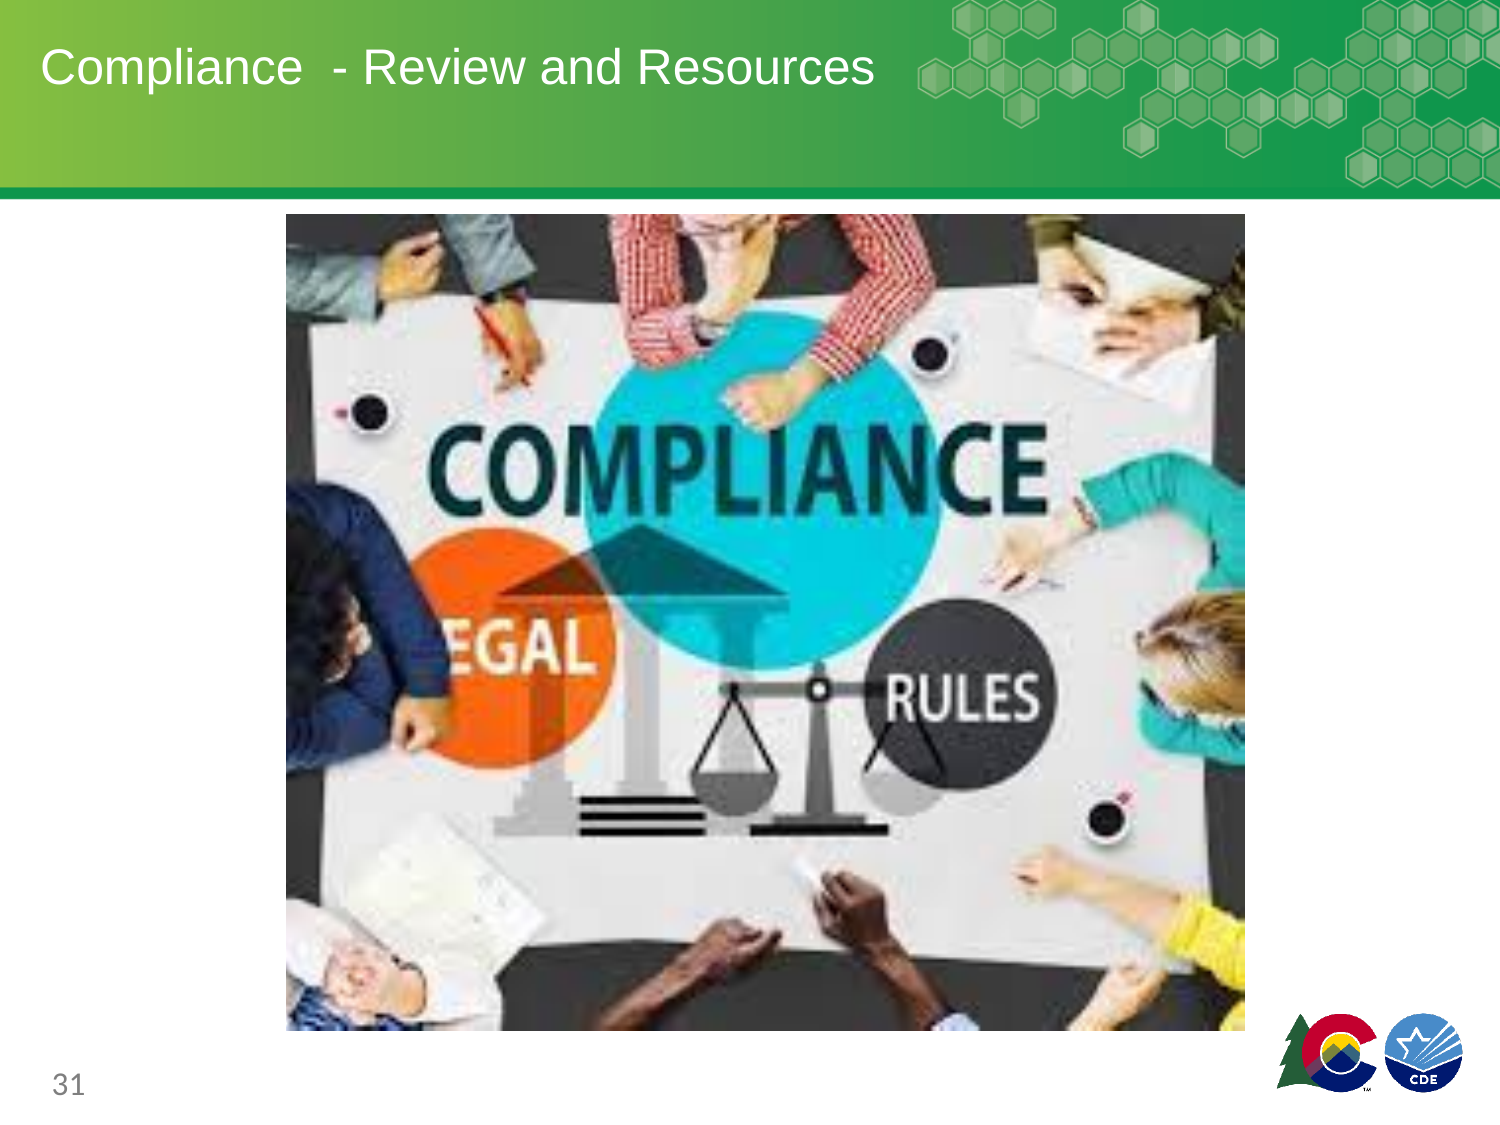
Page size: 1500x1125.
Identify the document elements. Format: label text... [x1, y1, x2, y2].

slide_number ‹#› [36, 1054, 375, 1115]
title Compliance - Review and Resources [40, 41, 1038, 166]
picture [0, 0, 1500, 200]
picture [286, 214, 1245, 1031]
picture [1275, 1012, 1463, 1093]
